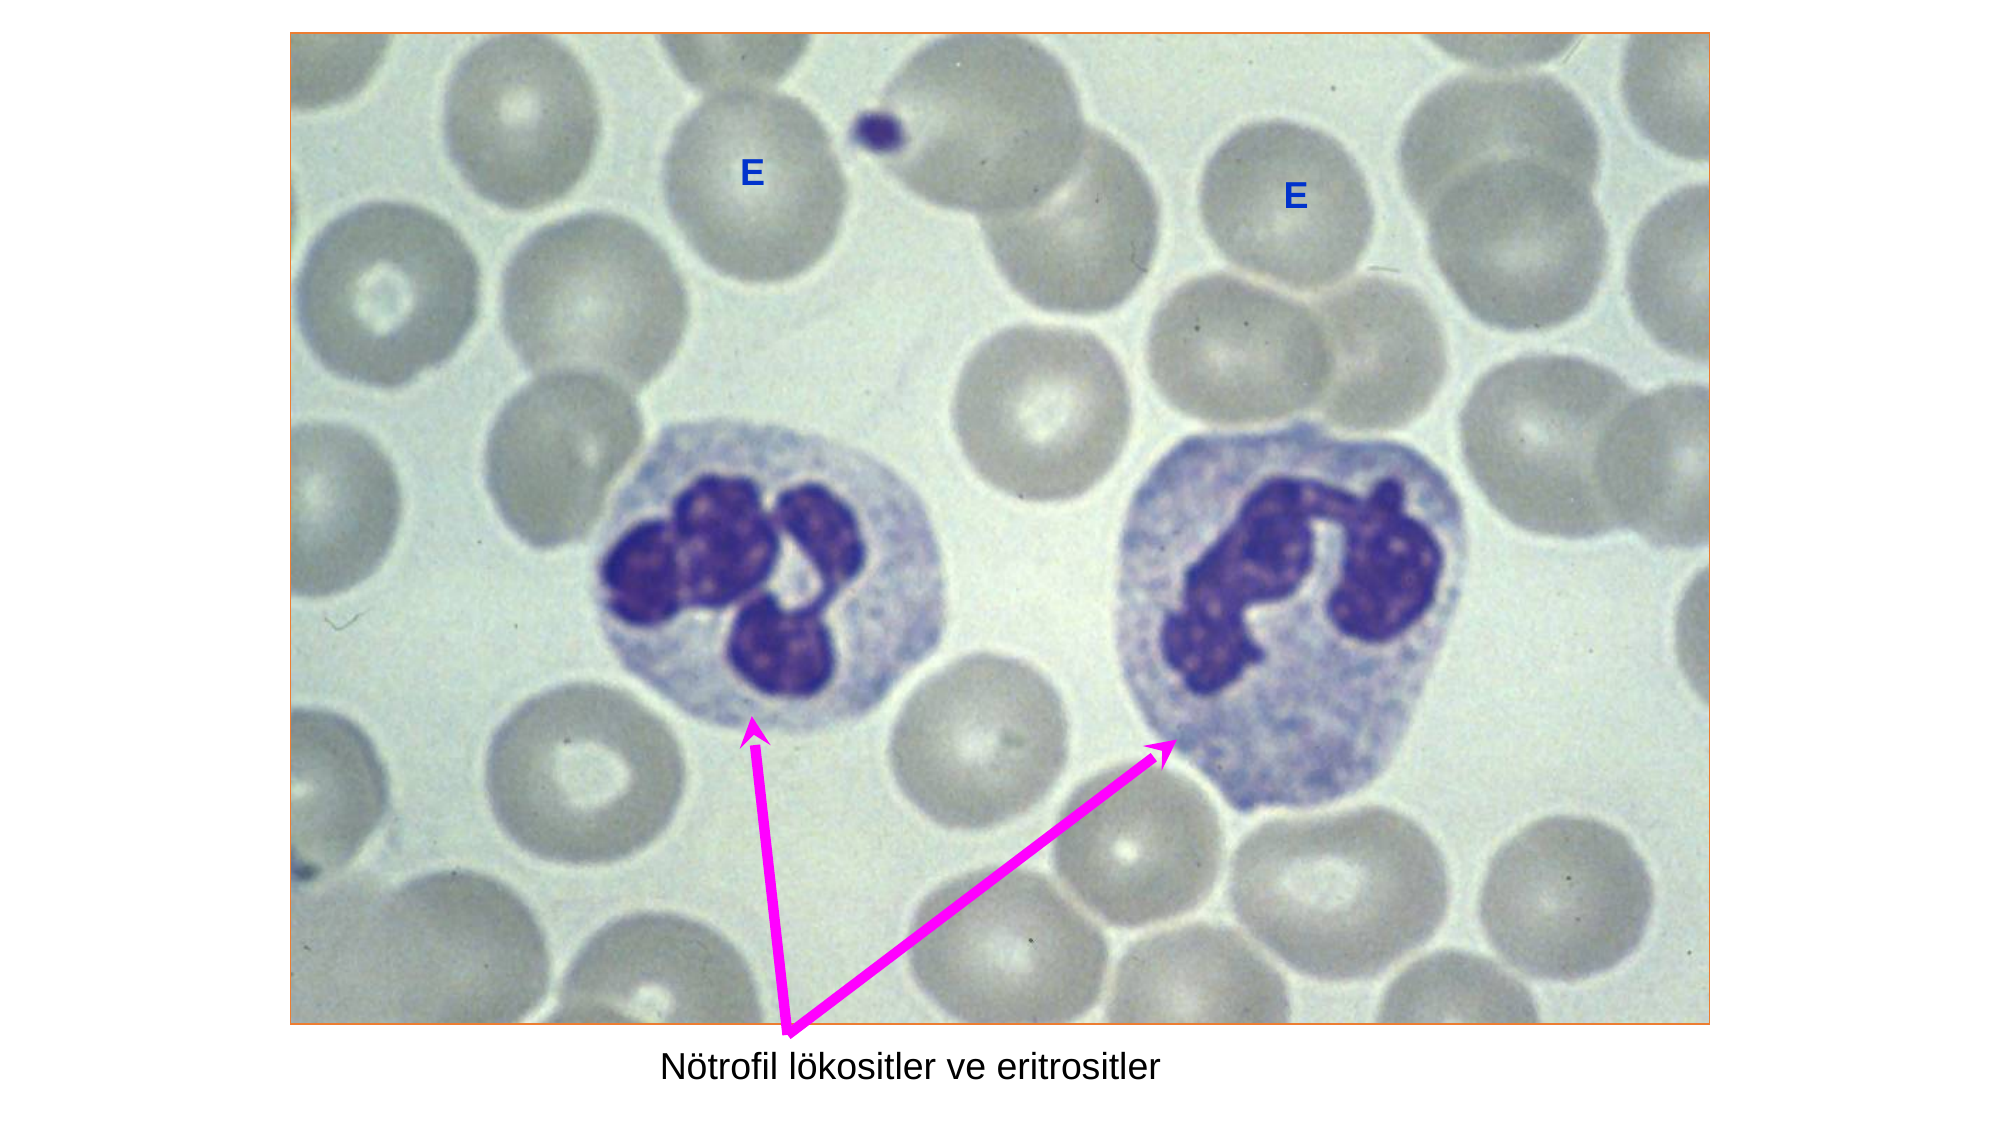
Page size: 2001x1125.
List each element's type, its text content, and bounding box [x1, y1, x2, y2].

picture [291, 33, 1709, 1024]
text_box Nötrofil lökositler ve eritrositler [645, 1034, 1176, 1095]
